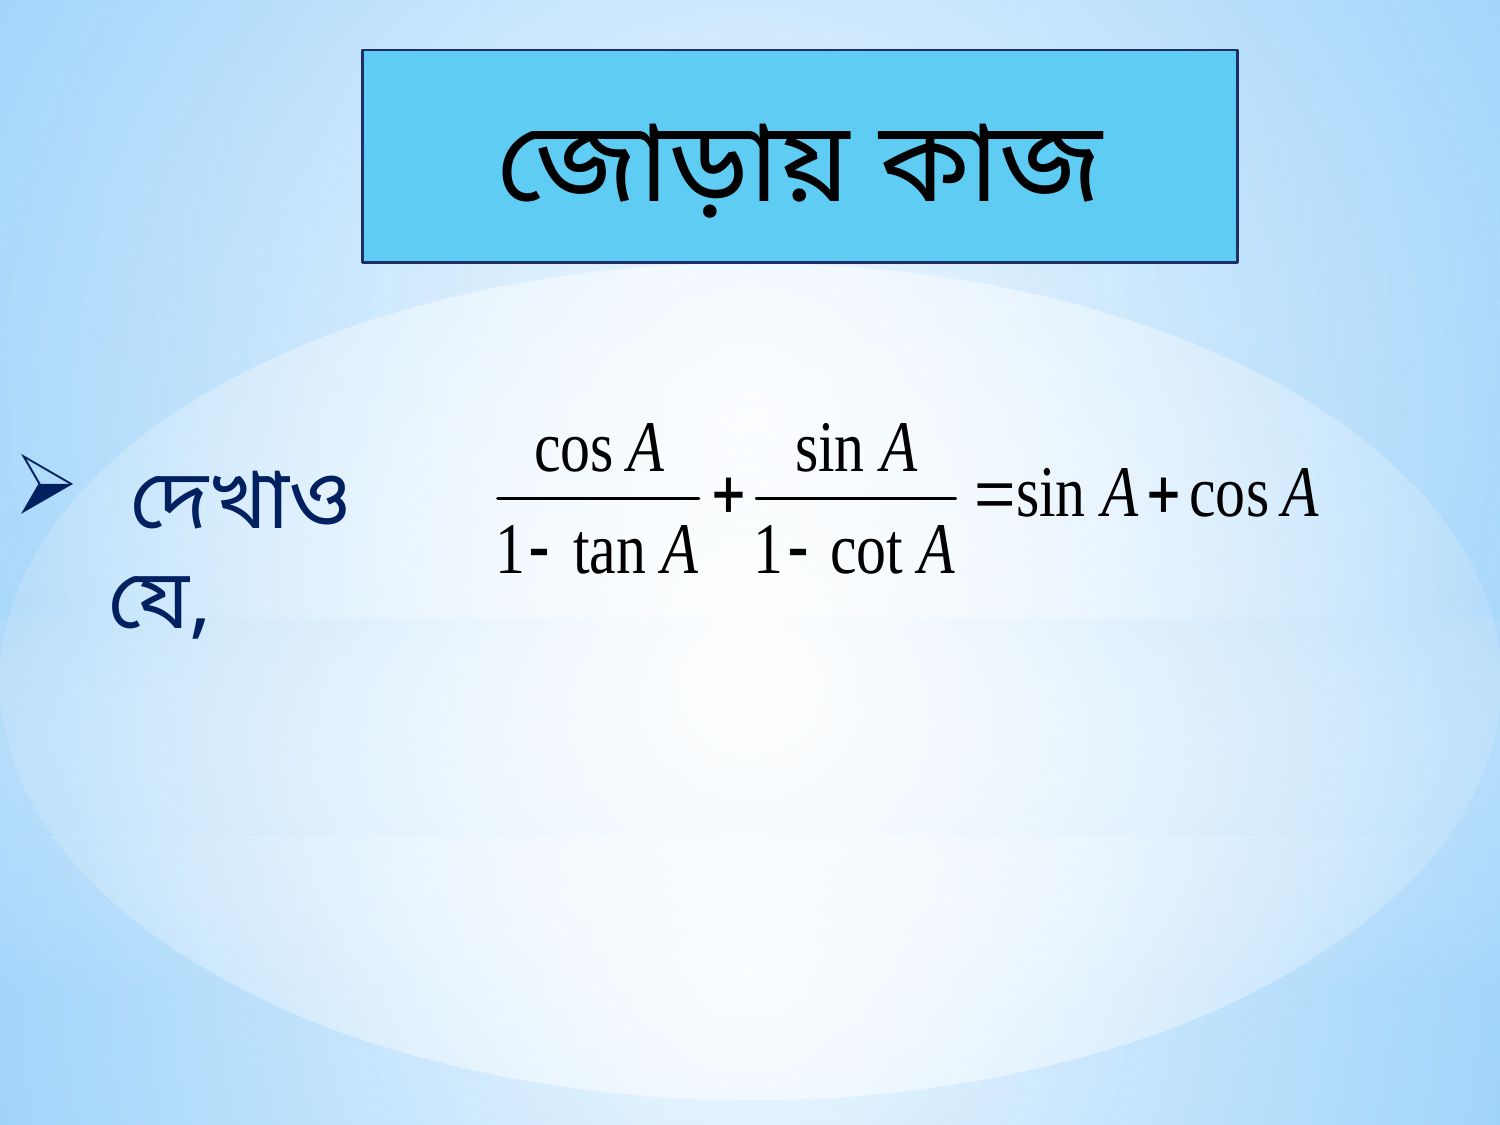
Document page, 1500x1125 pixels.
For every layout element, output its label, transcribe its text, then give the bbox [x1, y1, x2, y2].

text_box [487, 401, 1326, 590]
text_box দেখাও যে, [0, 437, 425, 653]
text_box জোড়ায় কাজ [361, 49, 1239, 264]
